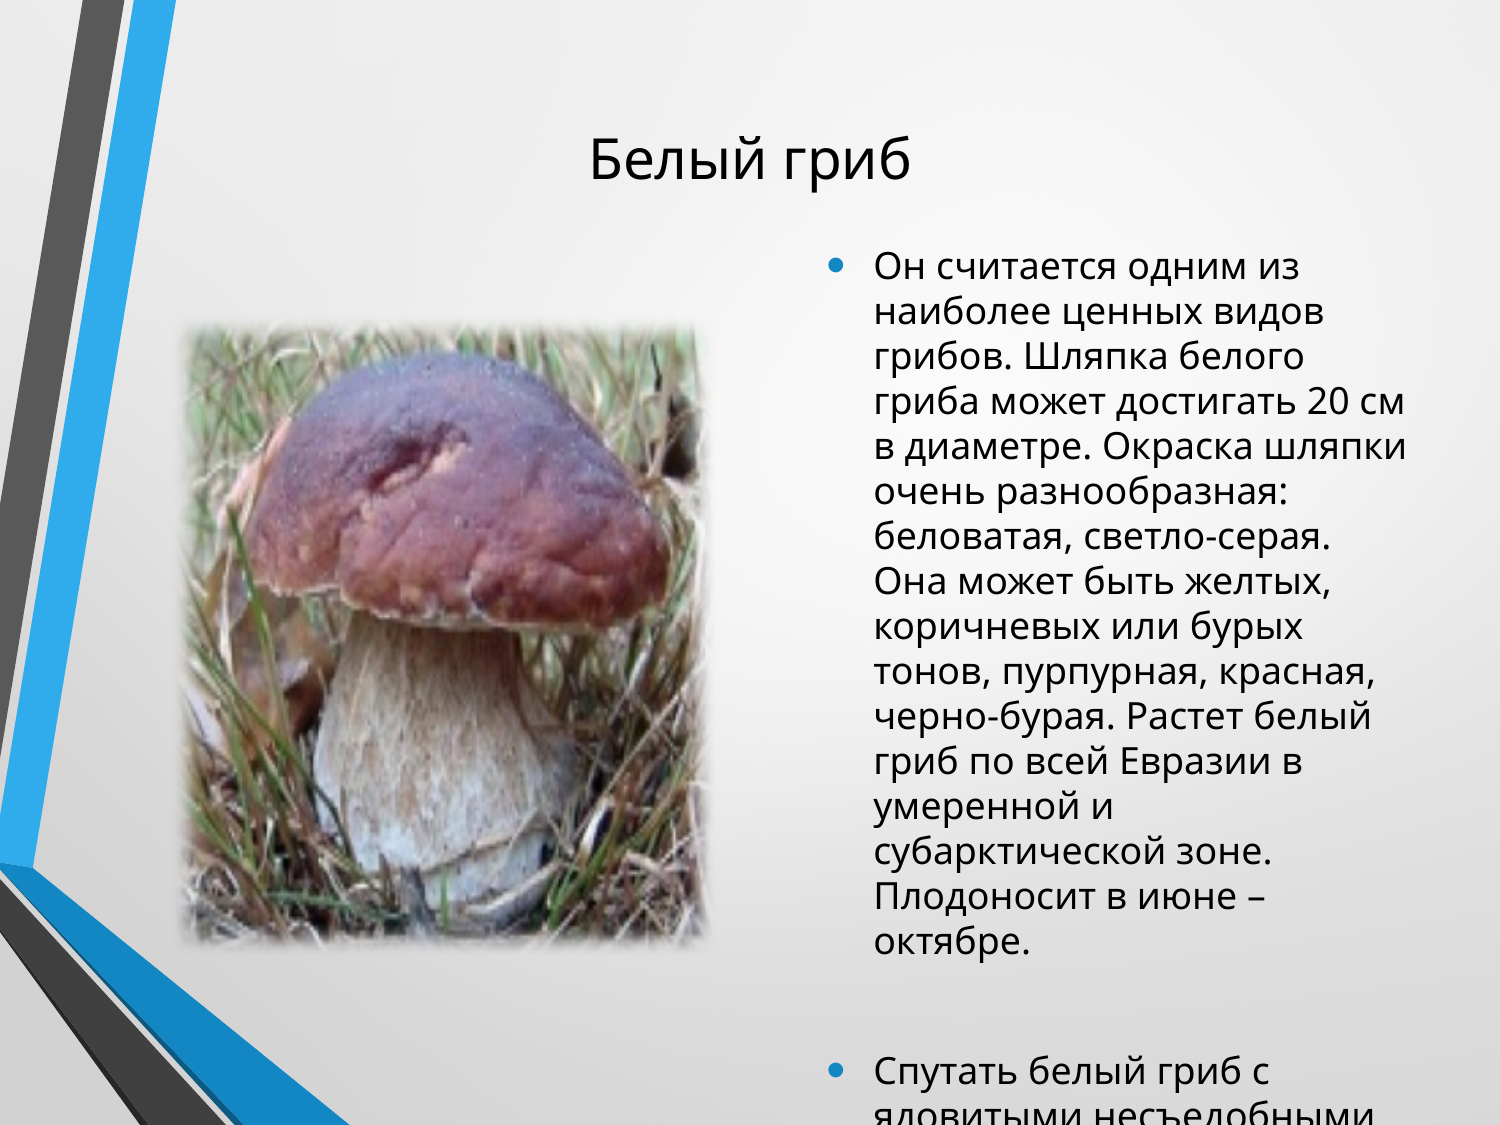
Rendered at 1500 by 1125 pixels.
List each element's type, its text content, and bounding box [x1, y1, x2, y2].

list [170, 314, 716, 956]
title Белый гриб [75, 115, 1425, 200]
list Он считается одним из наиболее ценных видов грибов. Шляпка белого гриба может достигать 20 см в диаметре. Окраска шляпки очень разнообразная: беловатая, светло-серая. Она может быть желтых, коричневых или бурых тонов, пурпурная, красная, черно-бурая. Растет белый гриб по всей Евразии в умеренной и субарктической зоне. Плодоносит в июне – октябре. Спутать белый гриб с ядовитыми несъедобными грибами трудно. [811, 437, 1425, 987]
